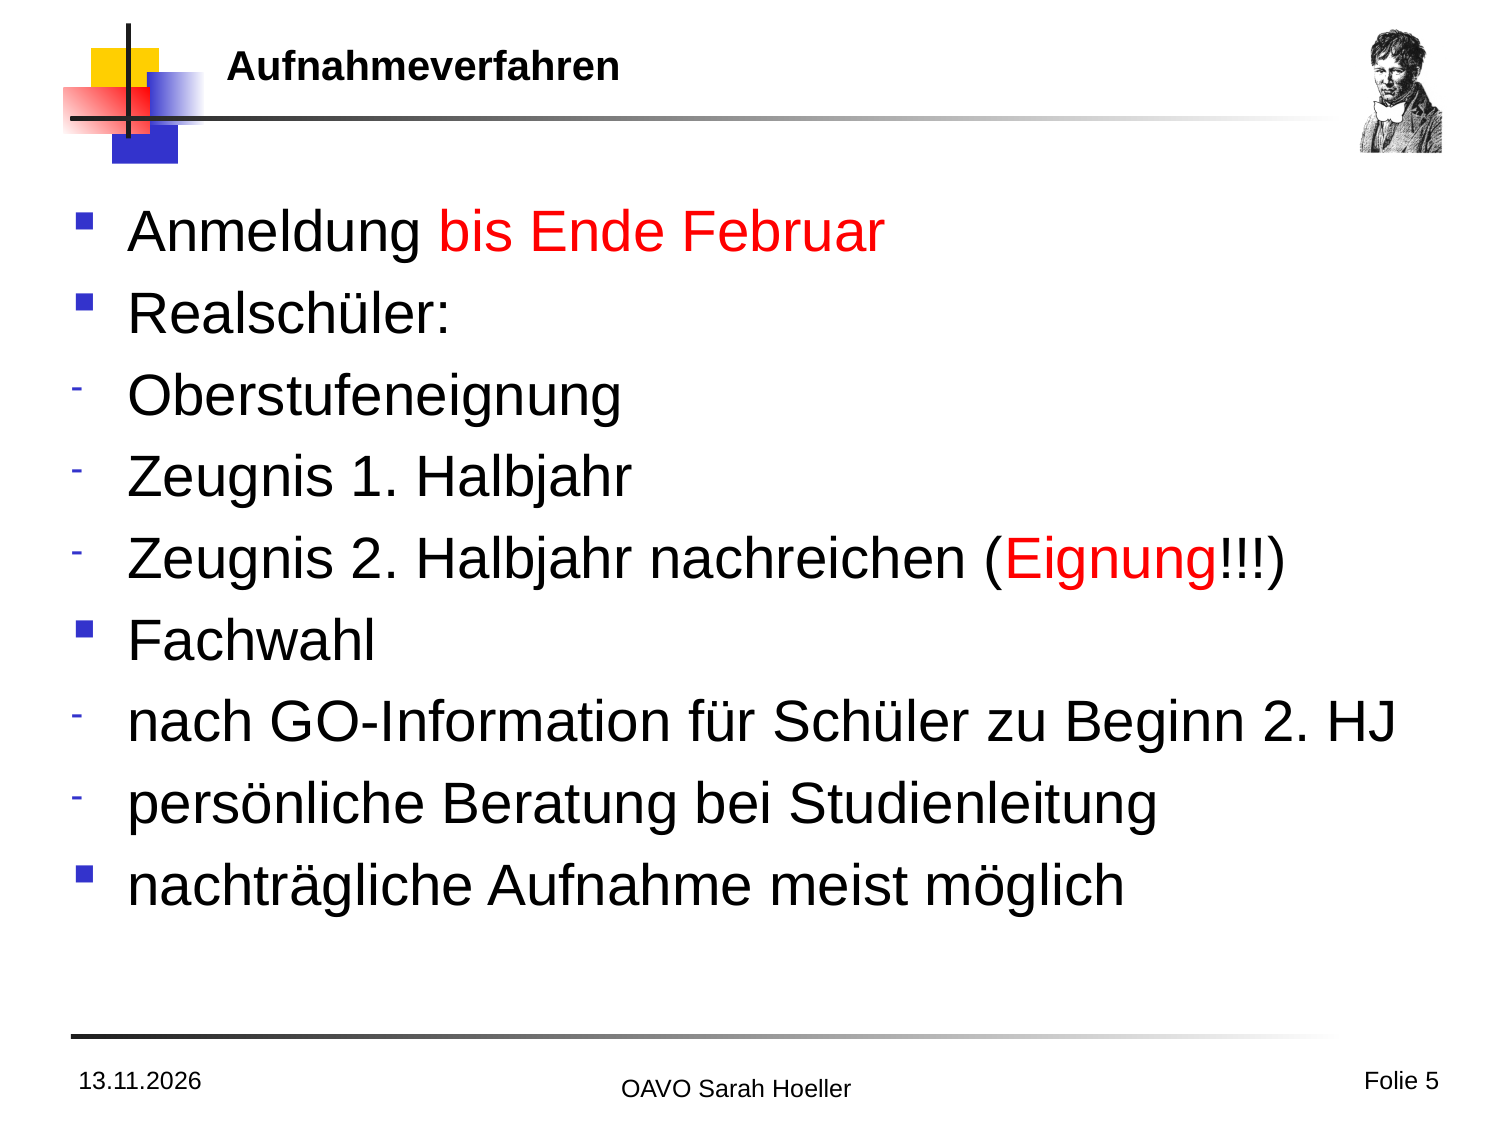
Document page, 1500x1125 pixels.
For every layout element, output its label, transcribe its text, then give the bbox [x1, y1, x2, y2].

picture [1355, 23, 1448, 157]
footer OAVO Sarah Hoeller [498, 1064, 974, 1102]
slide_number Folie 5 [1104, 1057, 1455, 1090]
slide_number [63, 1057, 414, 1102]
list Anmeldung bis Ende Februar Realschüler: Oberstufeneignung Zeugnis 1. Halbjahr Zeugnis 2. Halbjahr nachreichen (Eignung!!!) Fachwahl nach GO-Information für Schüler zu Beginn 2. HJ persönliche Beratung bei Studienleitung nachträgliche Aufnahme meist möglich [55, 185, 1422, 977]
title Aufnahmeverfahren [210, 45, 1289, 97]
